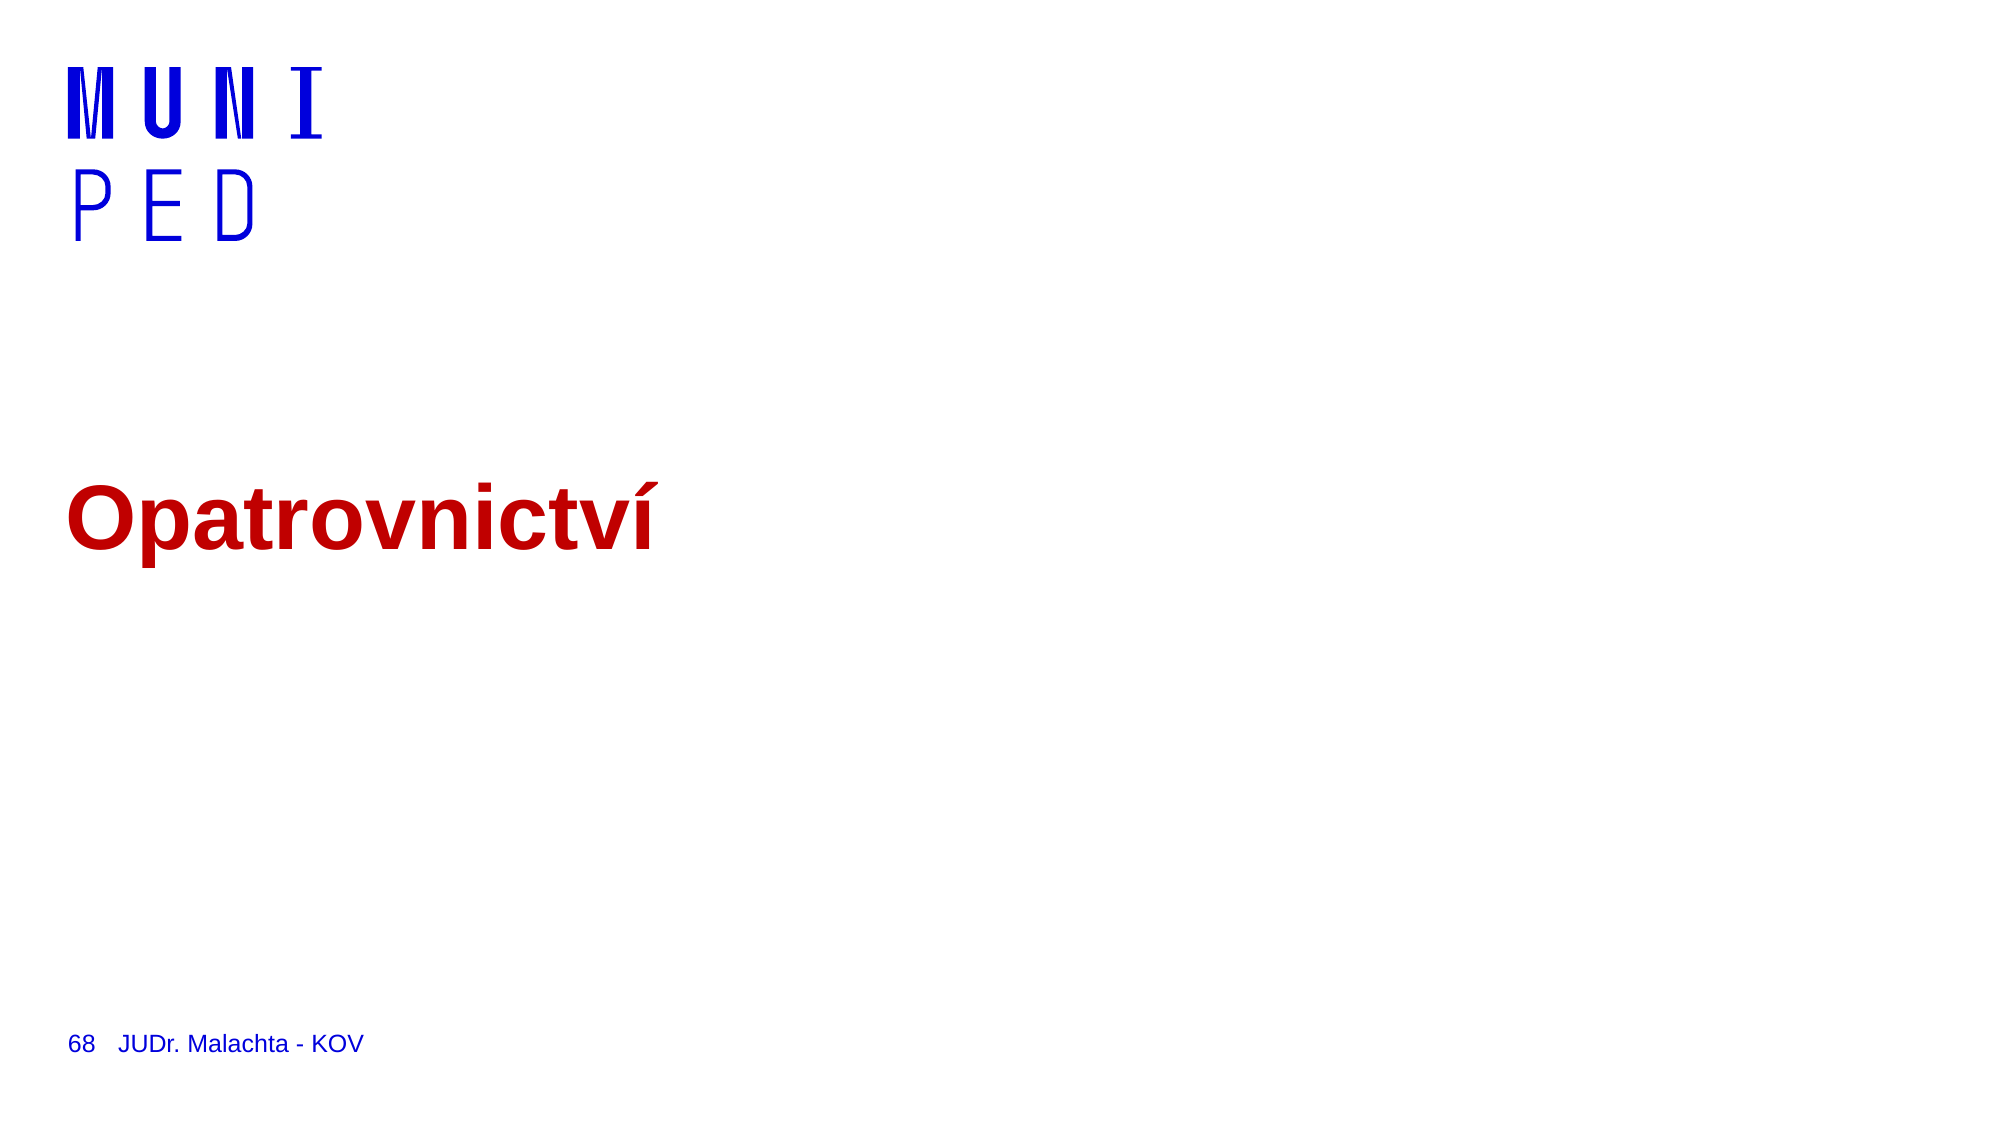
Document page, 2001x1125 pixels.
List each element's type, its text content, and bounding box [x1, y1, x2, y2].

slide_number 68 [67, 1021, 110, 1063]
footer JUDr. Malachta - KOV [118, 1021, 1418, 1063]
title Opatrovnictví [65, 475, 1930, 668]
